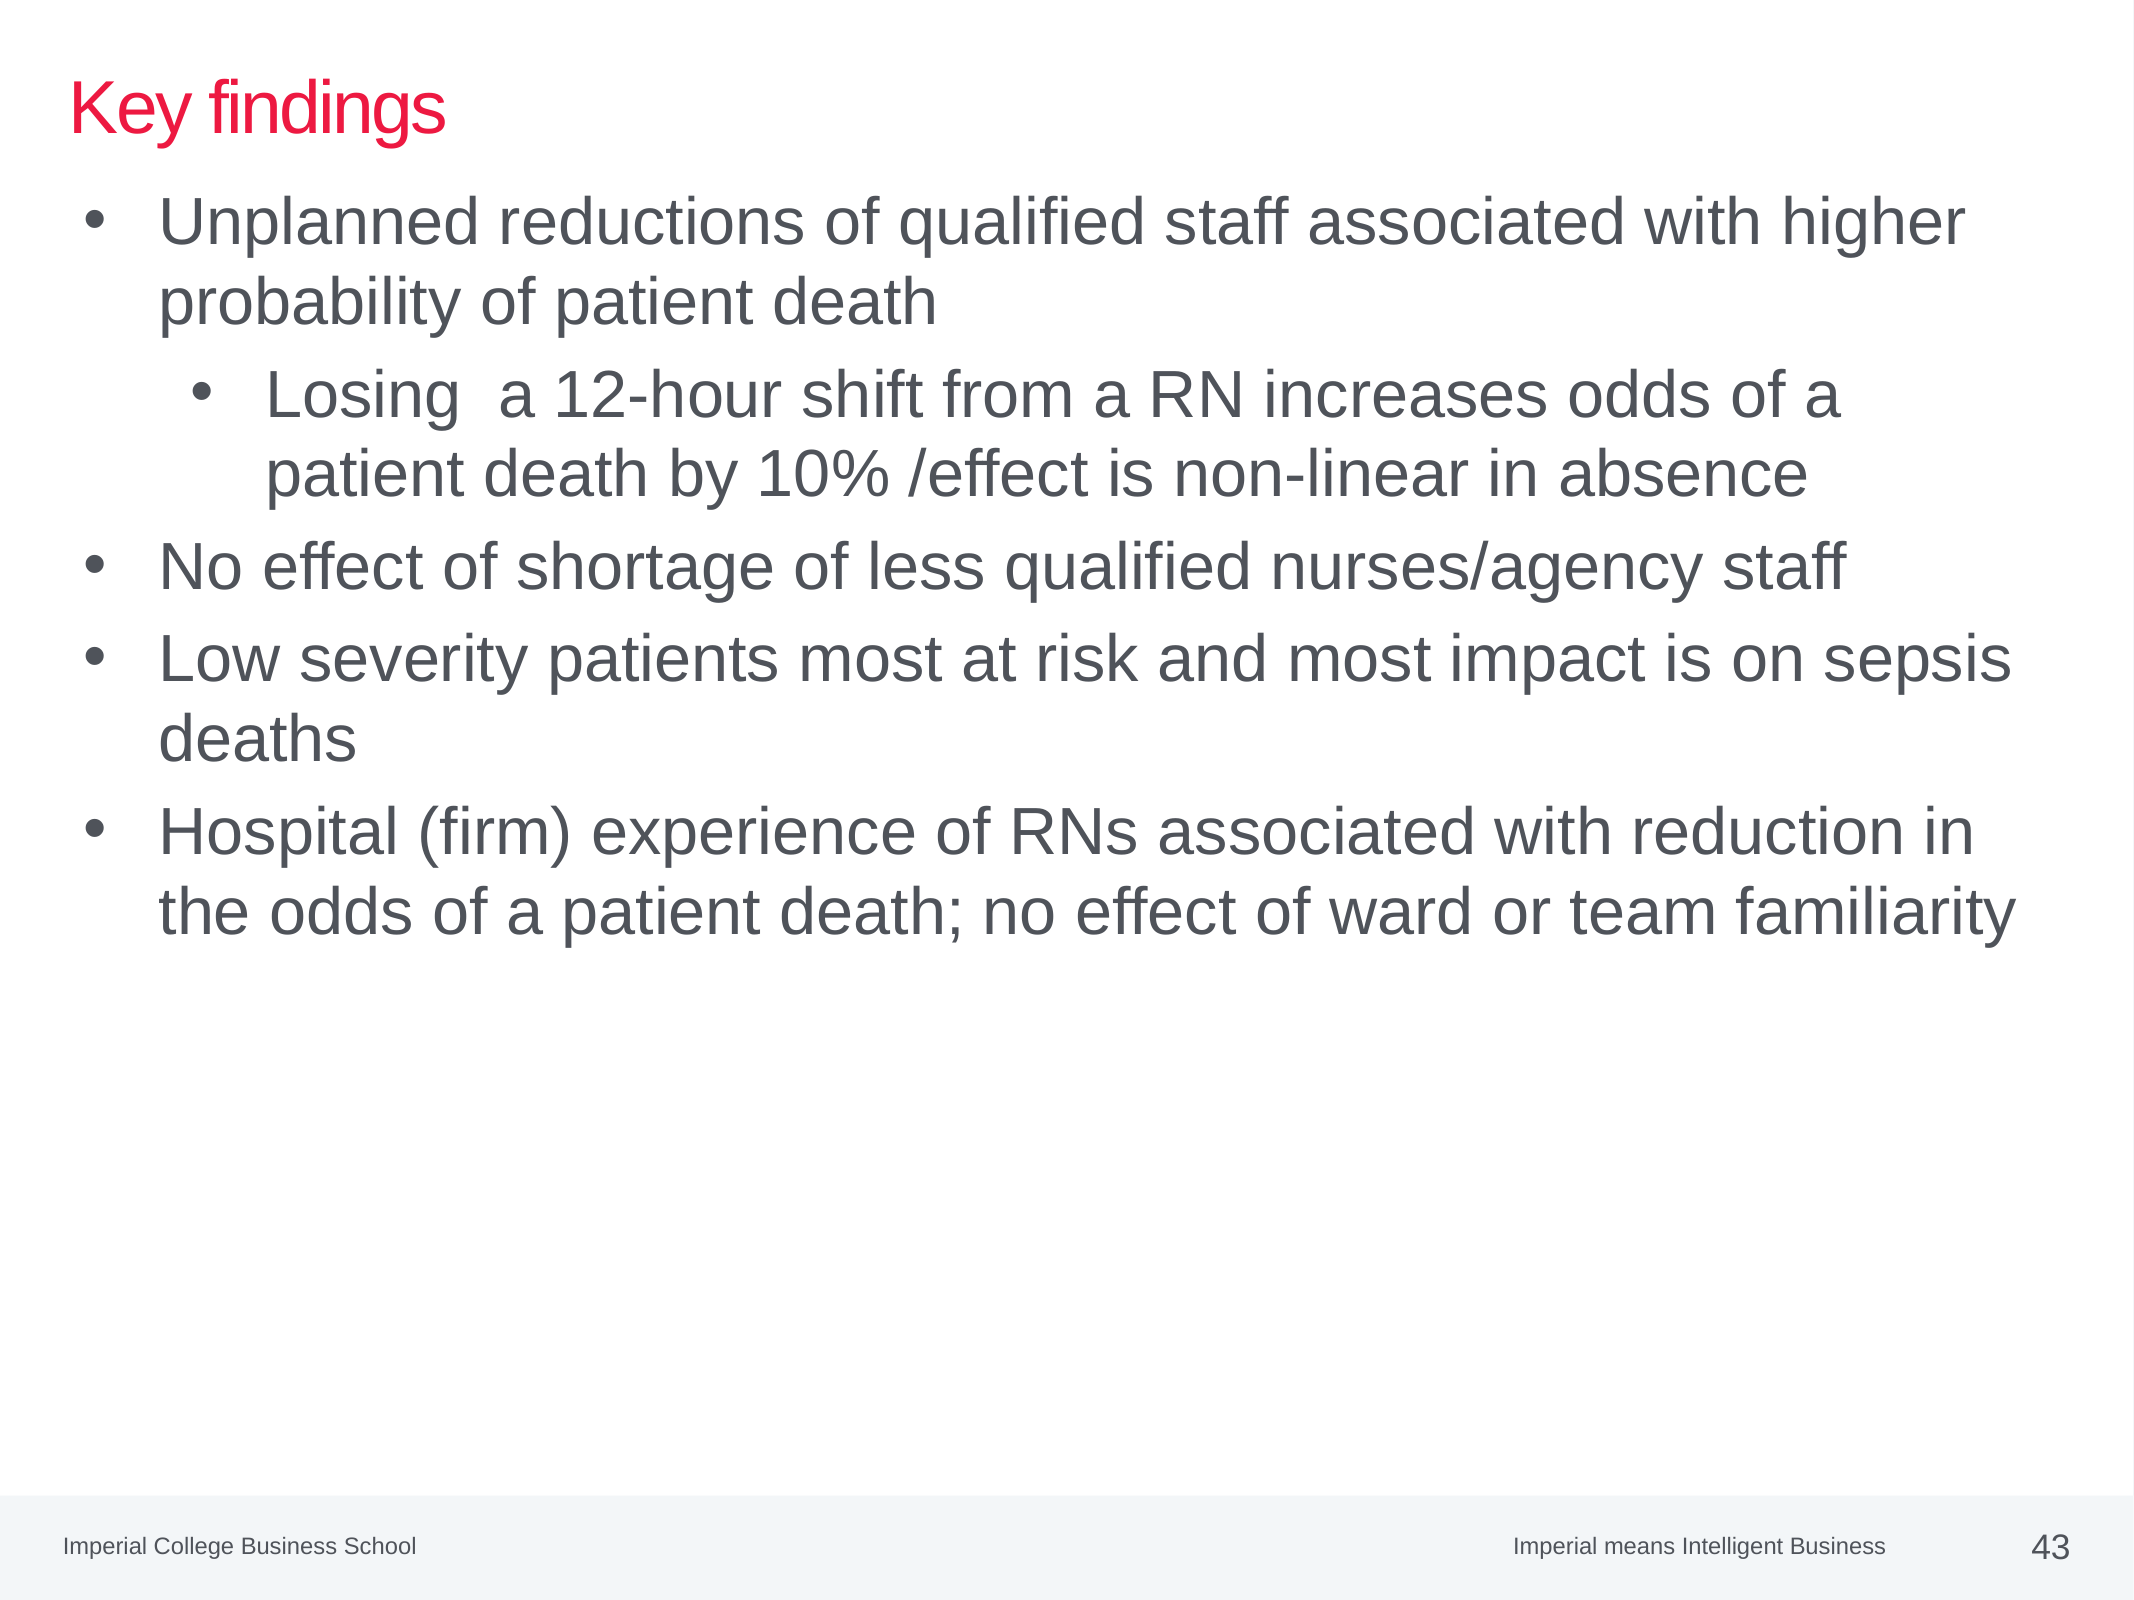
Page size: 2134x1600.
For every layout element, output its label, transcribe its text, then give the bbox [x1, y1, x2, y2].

text_box Unplanned reductions of qualified staff associated with higher probability of patient death Losing a 12-hour shift from a RN increases odds of a patient death by 10% /effect is non-linear in absence No effect of shortage of less qualified nurses/agency staff Low severity patients most at risk and most impact is on sepsis deaths Hospital (firm) experience of RNs associated with reduction in the odds of a patient death; no effect of ward or team familiarity [83, 172, 2026, 1012]
title Key findings [62, 50, 2071, 326]
